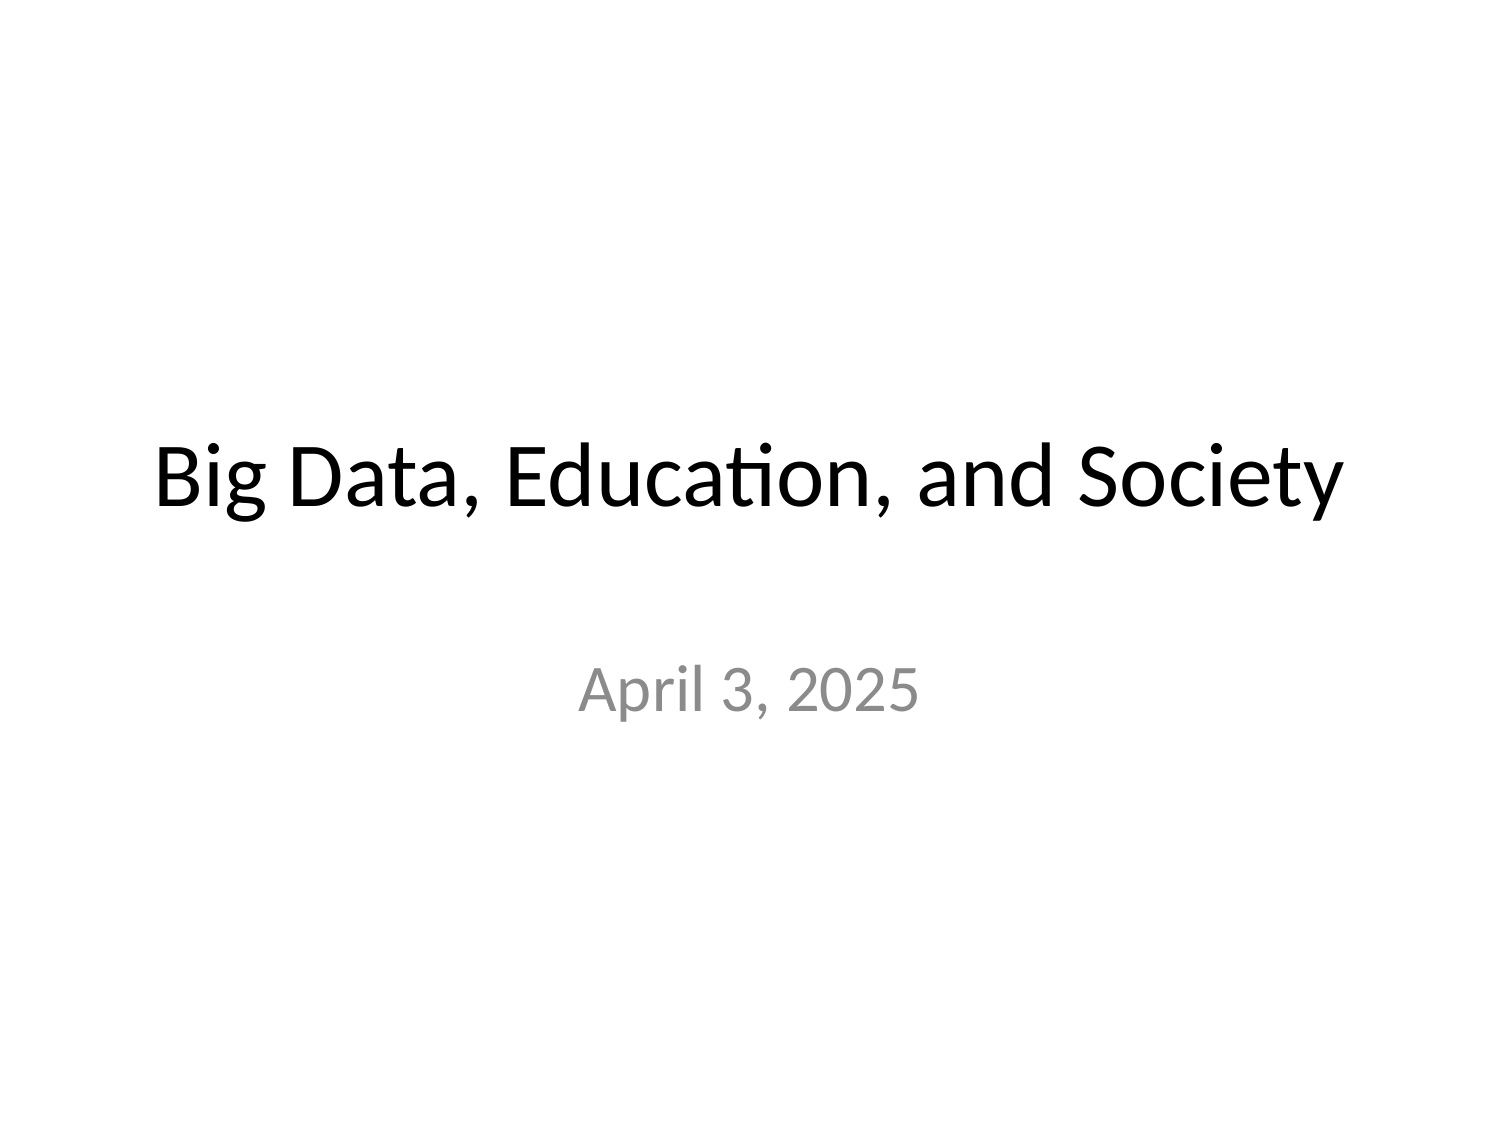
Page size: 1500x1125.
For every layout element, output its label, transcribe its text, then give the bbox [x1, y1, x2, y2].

subtitle April 3, 2025 [225, 637, 1275, 925]
title Big Data, Education, and Society [112, 349, 1388, 591]
